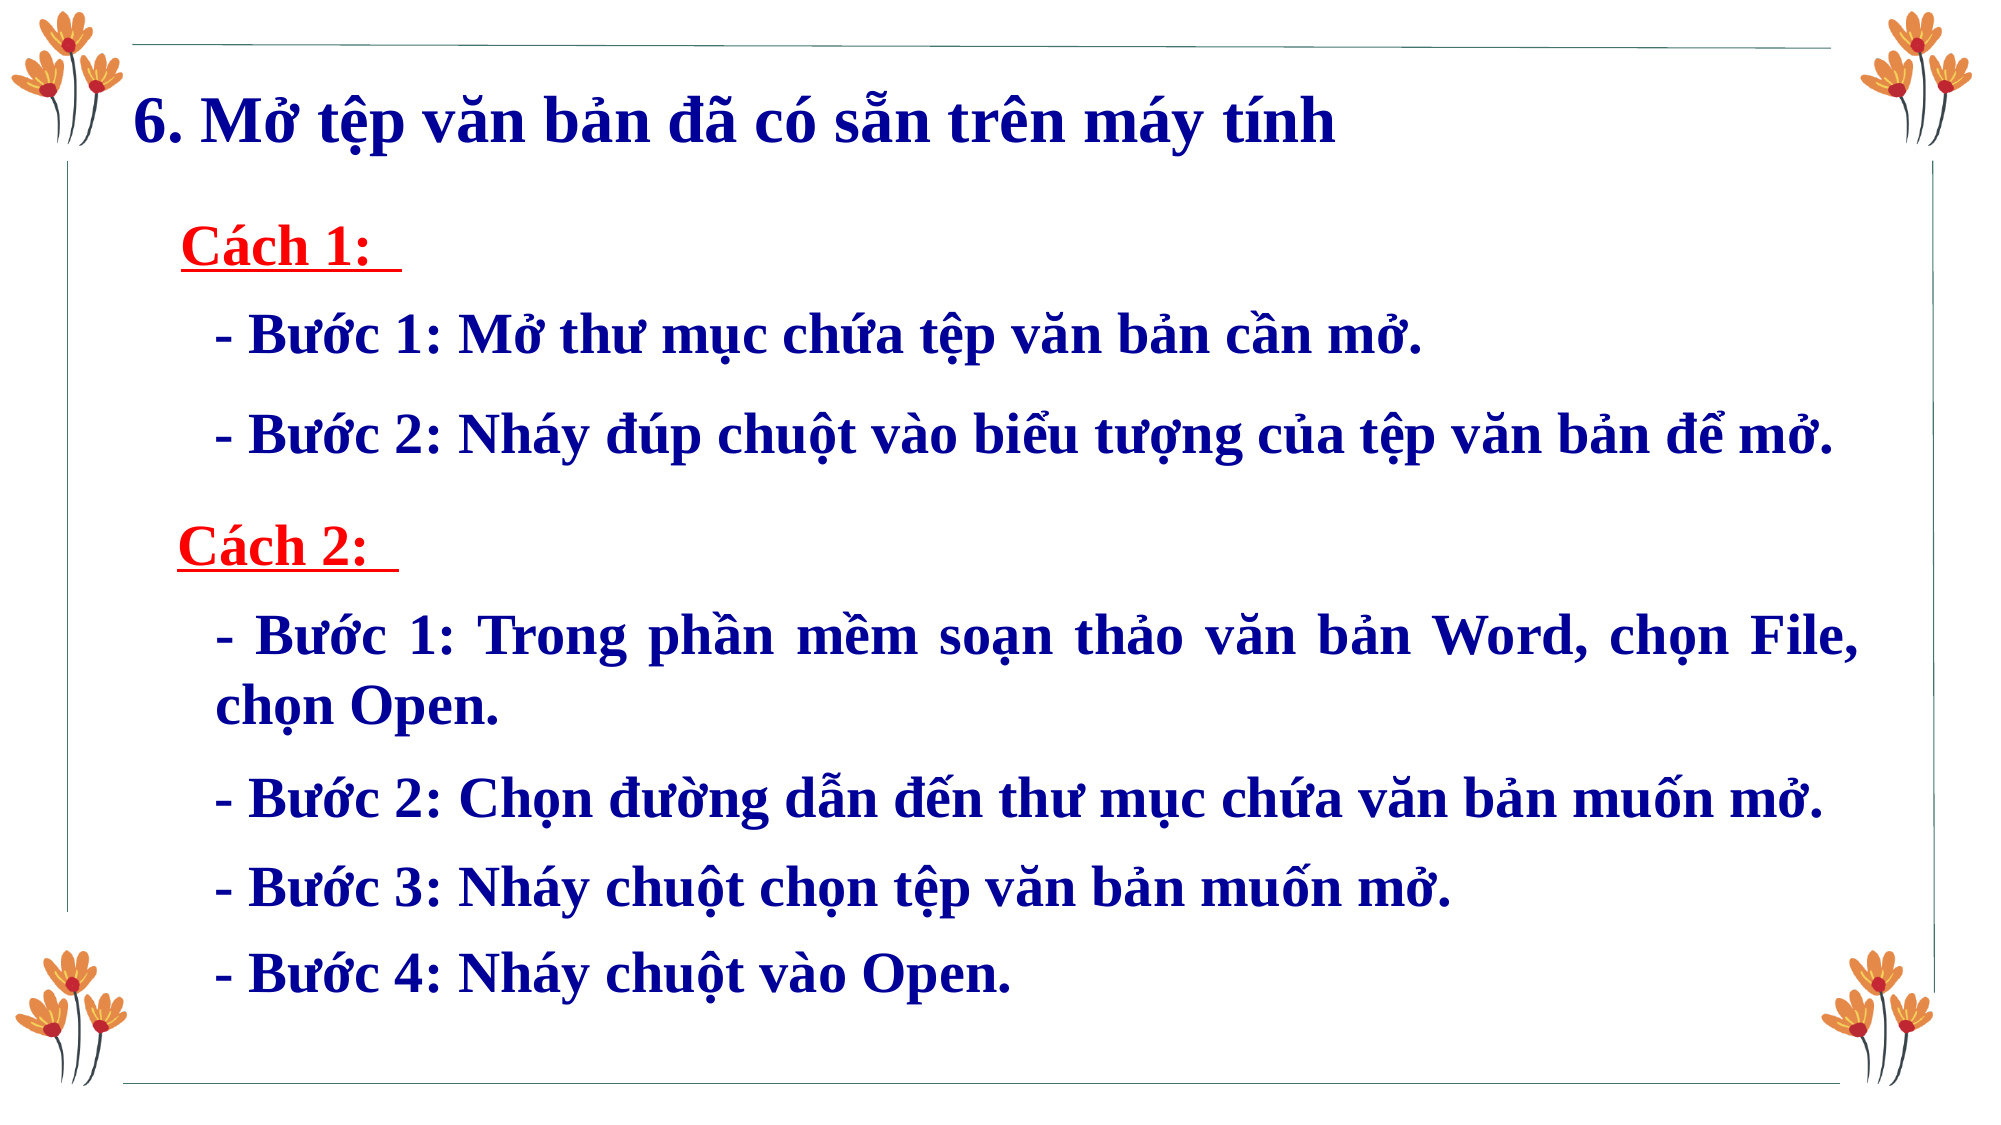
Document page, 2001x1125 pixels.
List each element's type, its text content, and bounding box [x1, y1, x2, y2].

picture [11, 11, 123, 147]
text_box - Bước 4: Nháy chuột vào Open. [199, 926, 1875, 1012]
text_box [132, 44, 1832, 49]
picture [1821, 950, 1933, 1086]
picture [1860, 11, 1972, 147]
text_box - Bước 2: Chọn đường dẫn đến thư mục chứa văn bản muốn mở. [199, 751, 1875, 836]
text_box - Bước 3: Nháy chuột chọn tệp văn bản muốn mở. [199, 840, 1875, 926]
text_box - Bước 2: Nháy đúp chuột vào biểu tượng của tệp văn bản để mở. [199, 387, 1875, 473]
text_box Cách 2: [162, 500, 472, 585]
text_box Cách 1: [165, 200, 475, 285]
title 6. Mở tệp văn bản đã có sẵn trên máy tính [118, 42, 1844, 200]
text_box - Bước 1: Trong phần mềm soạn thảo văn bản Word, chọn File, chọn Open. [200, 588, 1875, 744]
text_box - Bước 1: Mở thư mục chứa tệp văn bản cần mở. [199, 288, 1875, 373]
picture [15, 950, 127, 1086]
